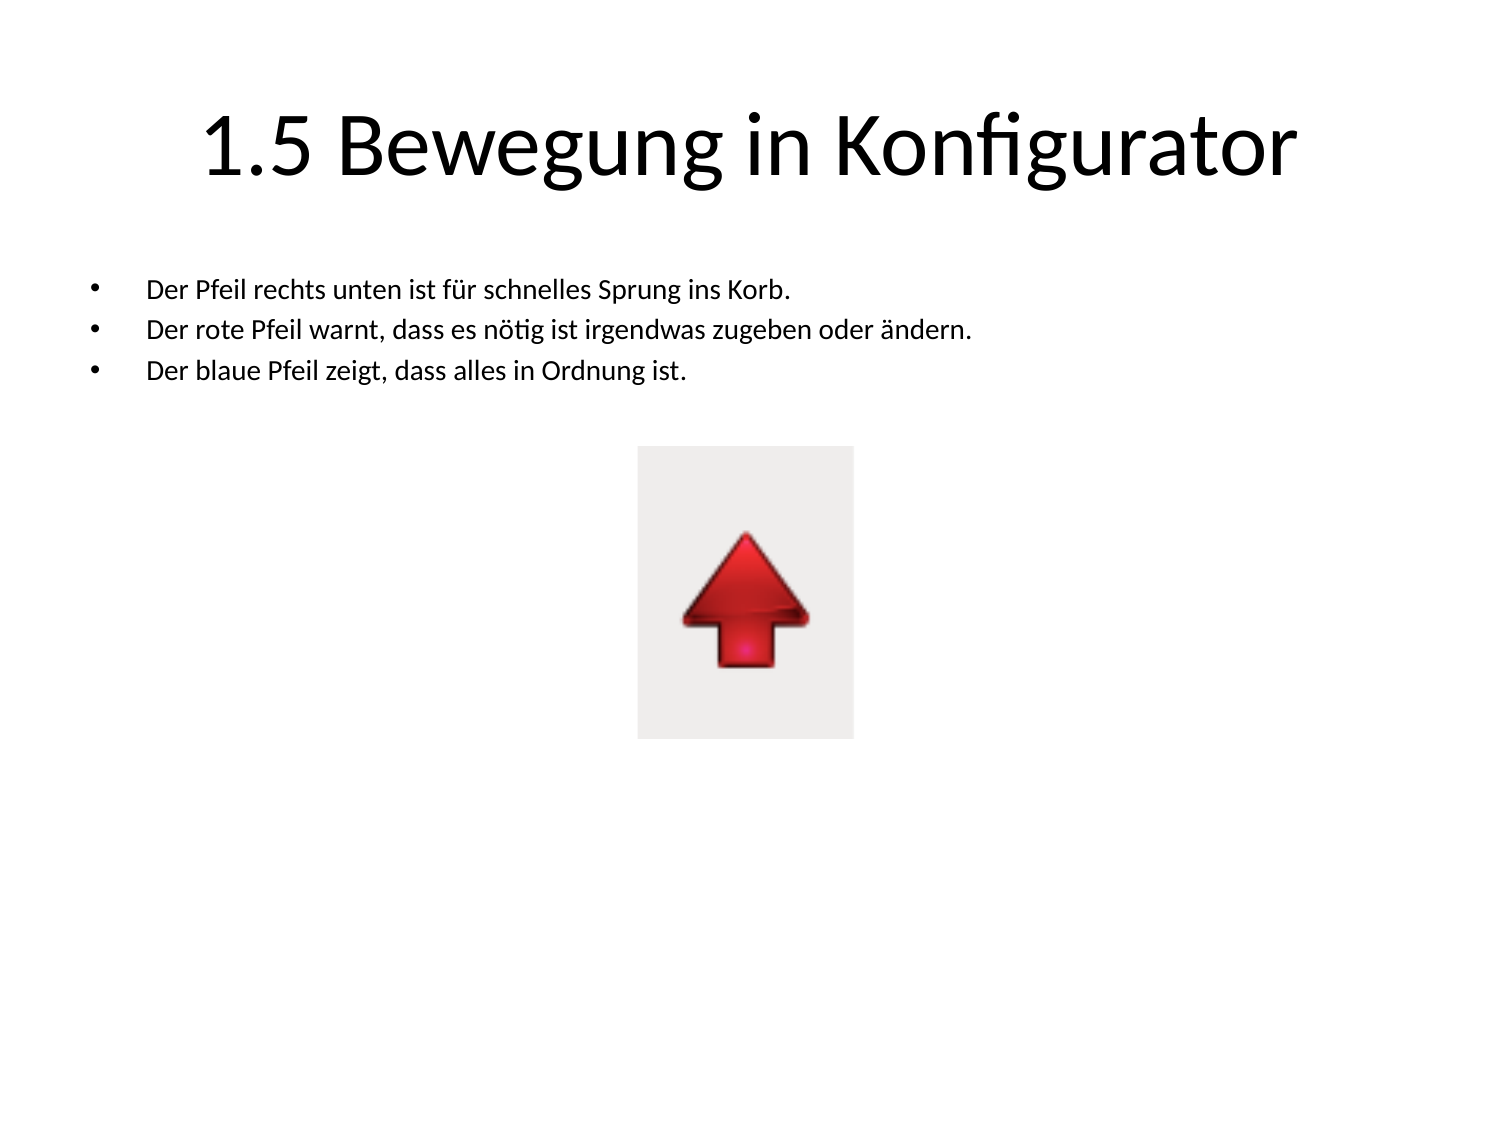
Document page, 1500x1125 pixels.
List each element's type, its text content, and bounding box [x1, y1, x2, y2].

list Der Pfeil rechts unten ist für schnelles Sprung ins Korb. Der rote Pfeil warnt, dass es nötig ist irgendwas zugeben oder ändern. Der blaue Pfeil zeigt, dass alles in Ordnung ist. [75, 262, 1425, 1005]
picture [637, 445, 855, 739]
title 1.5 Bewegung in Konfigurator [75, 45, 1425, 233]
